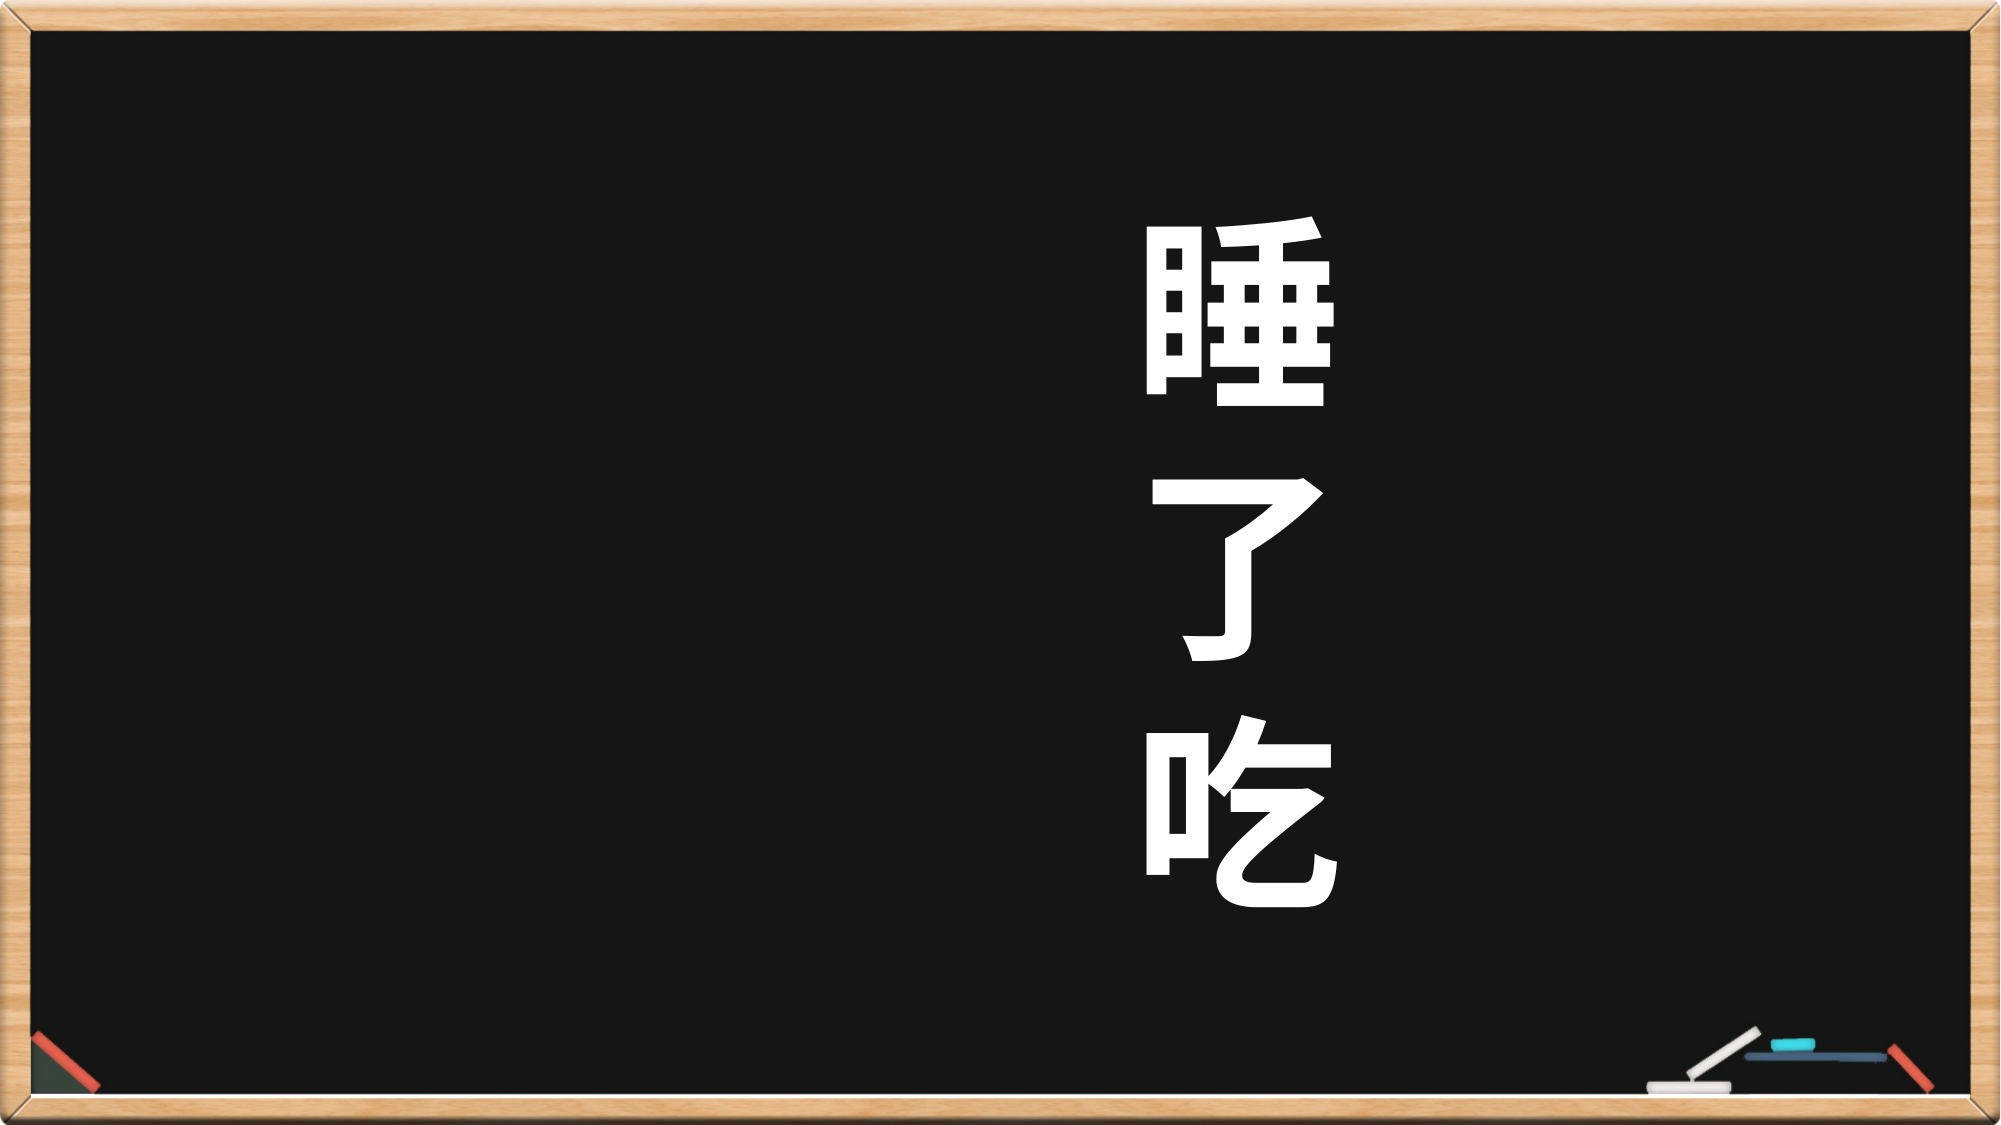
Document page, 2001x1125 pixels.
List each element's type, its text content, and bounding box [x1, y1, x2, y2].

text_box 睡 了 吃 [768, 176, 1707, 941]
picture [0, 0, 2001, 1125]
